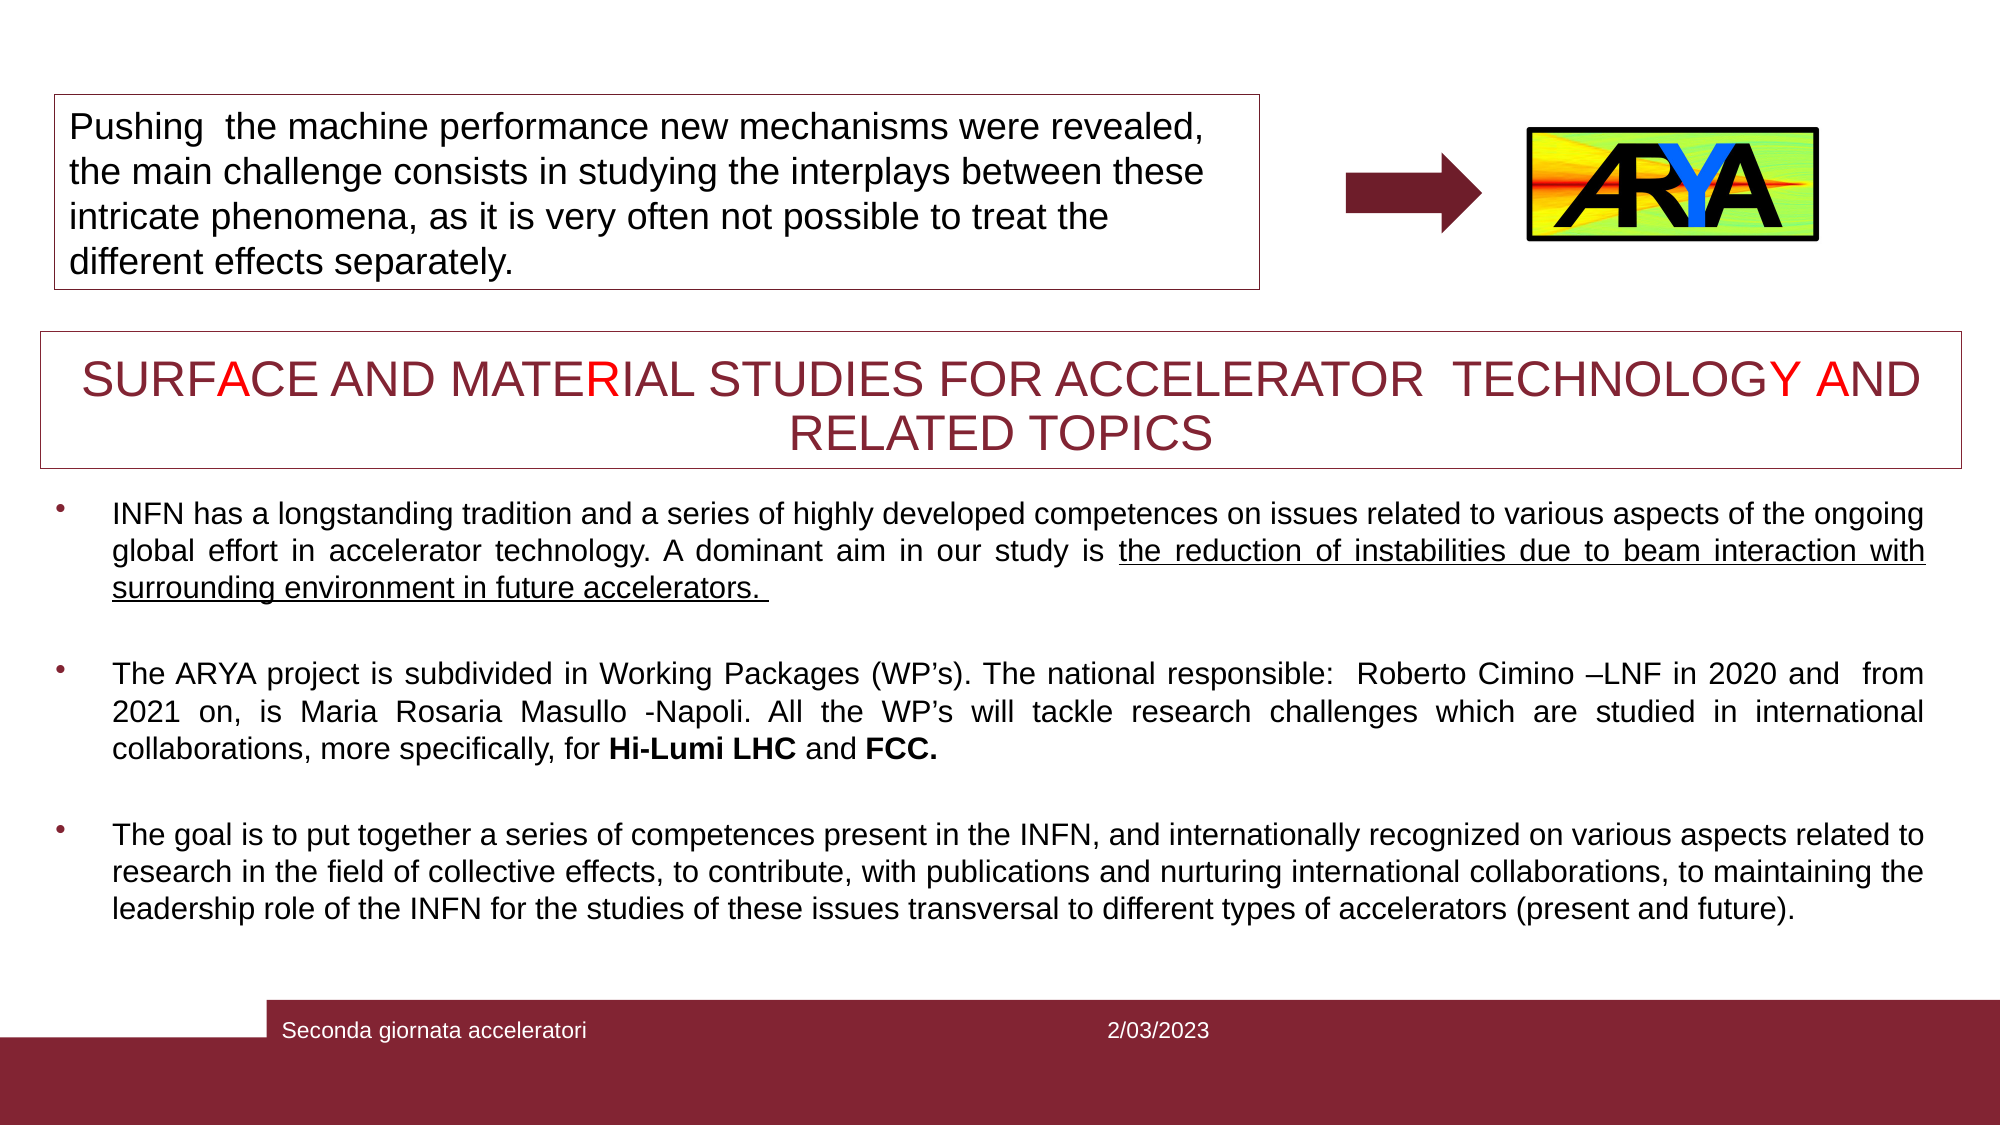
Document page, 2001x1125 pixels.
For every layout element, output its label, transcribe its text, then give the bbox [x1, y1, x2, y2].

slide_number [949, 1008, 1367, 1084]
text_box SurfAce and mateRial studies for Accelerator TechnologY And related topics [40, 331, 1962, 469]
footer Seconda giornata acceleratori [266, 1008, 901, 1084]
text_box INFN has a longstanding tradition and a series of highly developed competences on issues related to various aspects of the ongoing global effort in accelerator technology. A dominant aim in our study is the reduction of instabilities due to beam interaction with surrounding environment in future accelerators. The ARYA project is subdivided in Working Packages (WP’s). The national responsible: Roberto Cimino –LNF in 2020 and from 2021 on, is Maria Rosaria Masullo -Napoli. All the WP’s will tackle research challenges which are studied in international collaborations, more specifically, for Hi-Lumi LHC and FCC. The goal is to put together a series of competences present in the INFN, and internationally recognized on various aspects related to research in the field of collective effects, to contribute, with publications and nurturing international collaborations, to maintaining the leadership role of the INFN for the studies of these issues transversal to different types of accelerators (present and future). [40, 486, 1941, 942]
text_box Pushing the machine performance new mechanisms were revealed, the main challenge consists in studying the interplays between these intricate phenomena, as it is very often not possible to treat the different effects separately. [54, 94, 1260, 290]
picture [1513, 115, 1834, 252]
text_box [1345, 152, 1483, 234]
